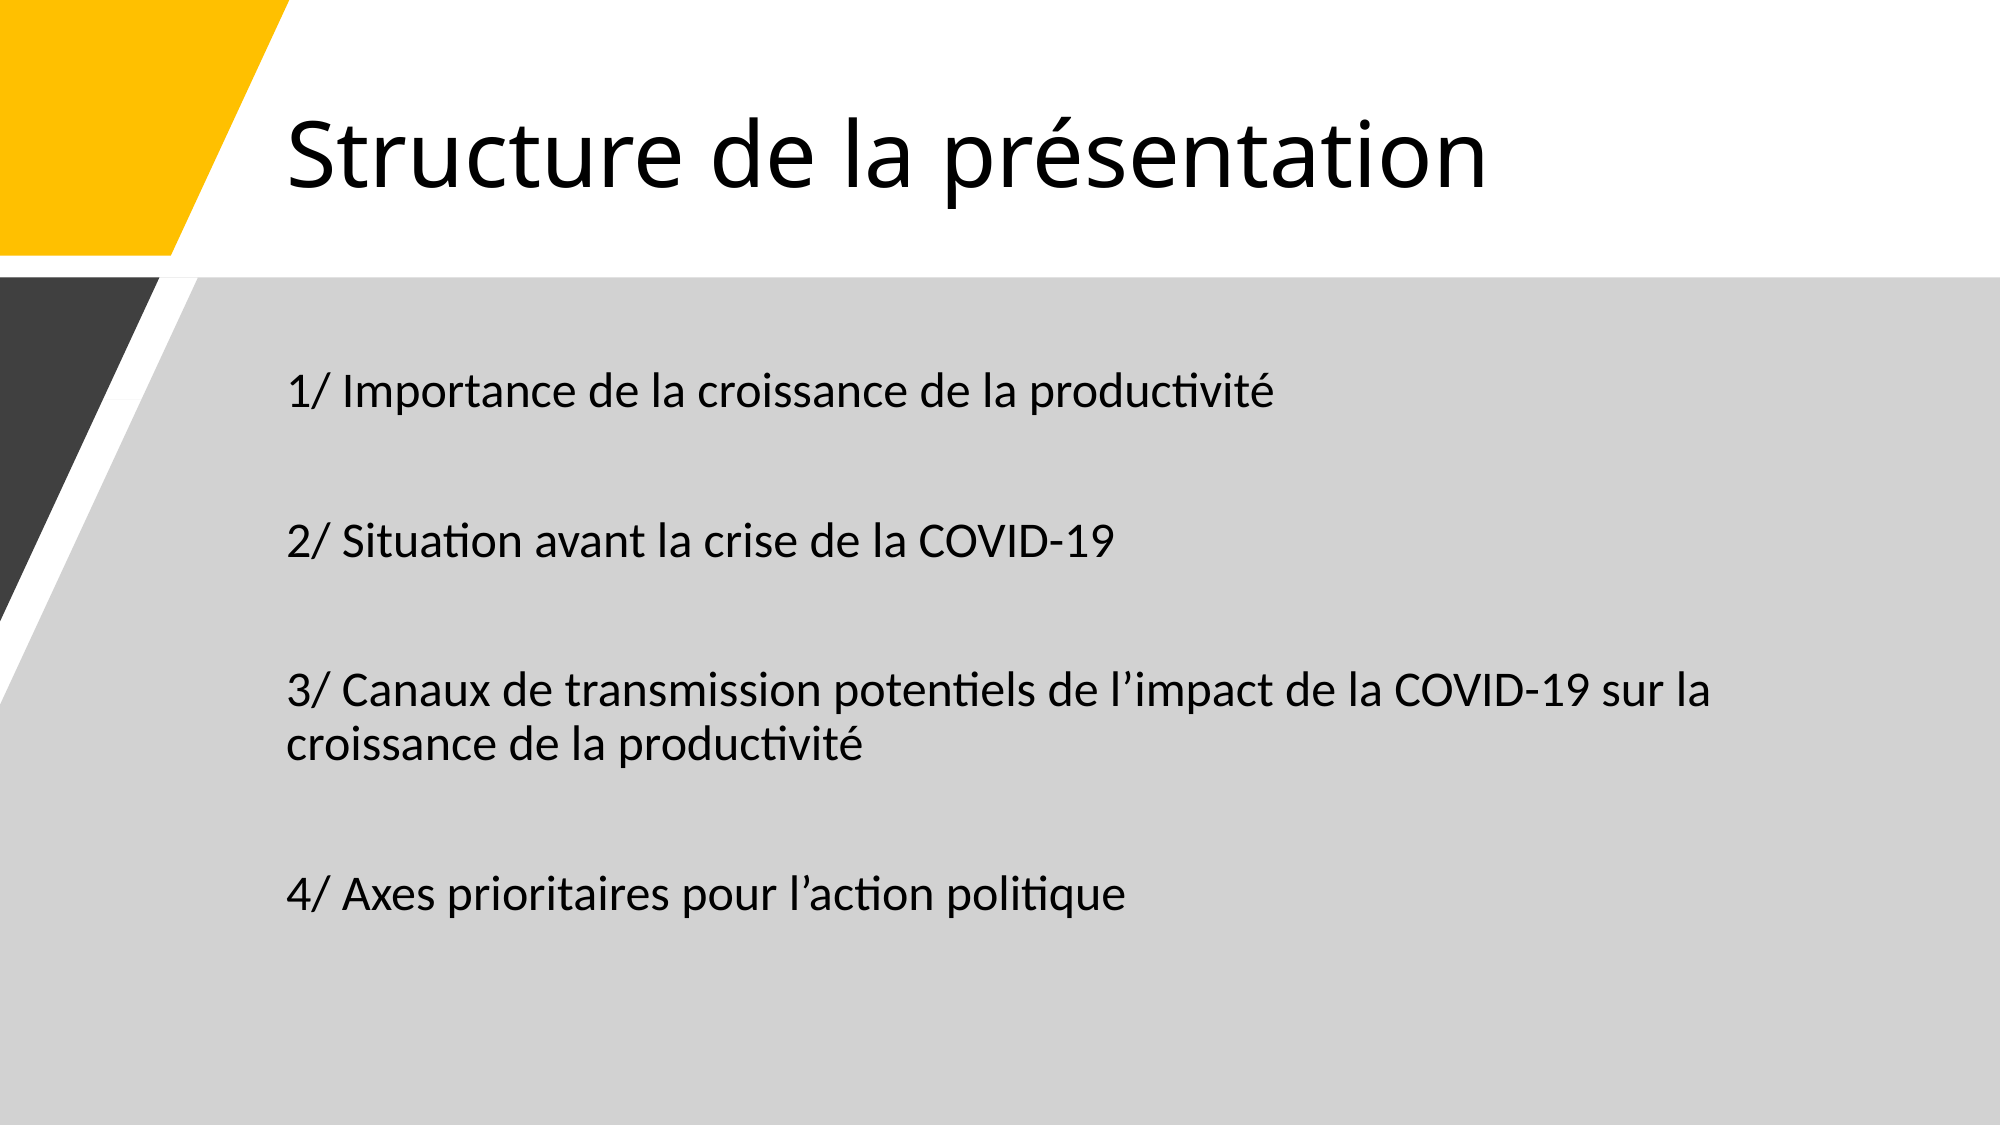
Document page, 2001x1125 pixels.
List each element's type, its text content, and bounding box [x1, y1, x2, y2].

text_box [0, 0, 291, 257]
title Structure de la présentation [271, 60, 1808, 255]
text_box [0, 276, 162, 622]
list 1/ Importance de la croissance de la productivité 2/ Situation avant la crise de la COVID-19 3/ Canaux de transmission potentiels de l’impact de la COVID-19 sur la croissance de la productivité 4/ Axes prioritaires pour l’action politique [271, 356, 1808, 1020]
text_box [0, 276, 2000, 1125]
